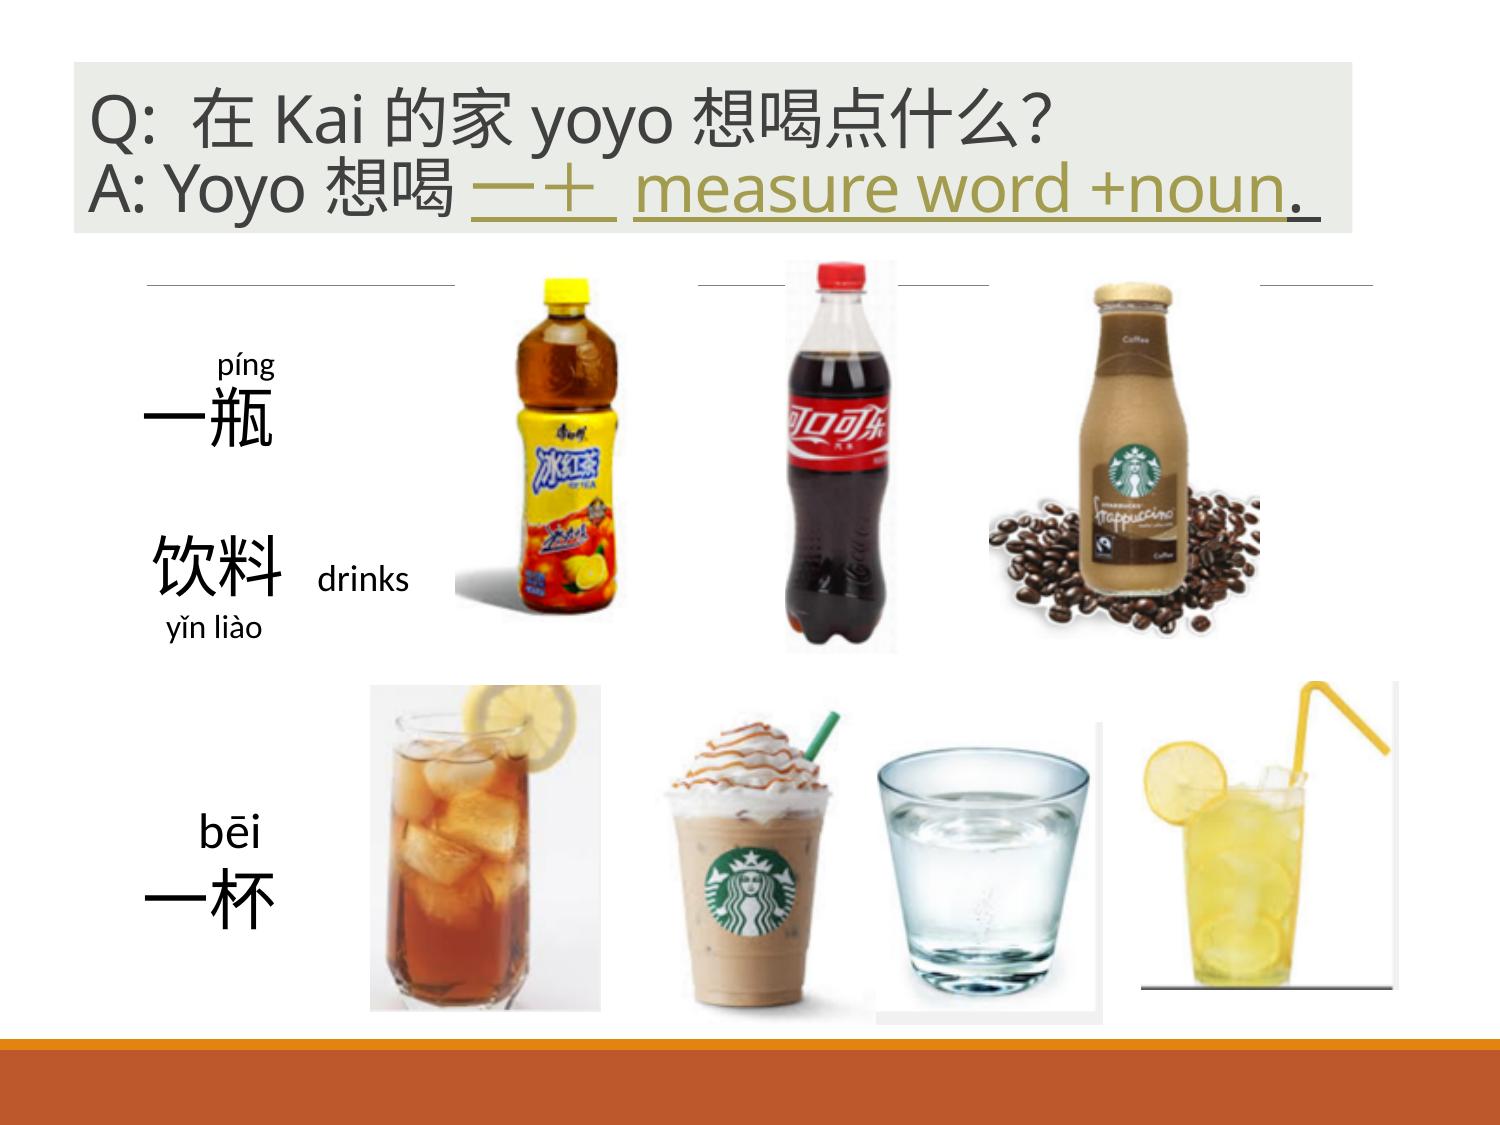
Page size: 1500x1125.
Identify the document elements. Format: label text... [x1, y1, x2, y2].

picture [988, 245, 1261, 640]
text_box bēi 一杯 [127, 790, 304, 1026]
text_box 一瓶 [127, 368, 303, 544]
picture [1141, 681, 1399, 991]
picture [784, 259, 898, 655]
picture [369, 685, 602, 1012]
title Q: 在Kai的家yoyo想喝点什么？ A: Yoyo想喝 一＋ measure word +noun. [73, 62, 1353, 234]
text_box píng [202, 335, 291, 390]
picture [455, 259, 698, 638]
picture [652, 681, 1103, 1028]
text_box 饮料 drinks yǐn liào [136, 517, 452, 653]
